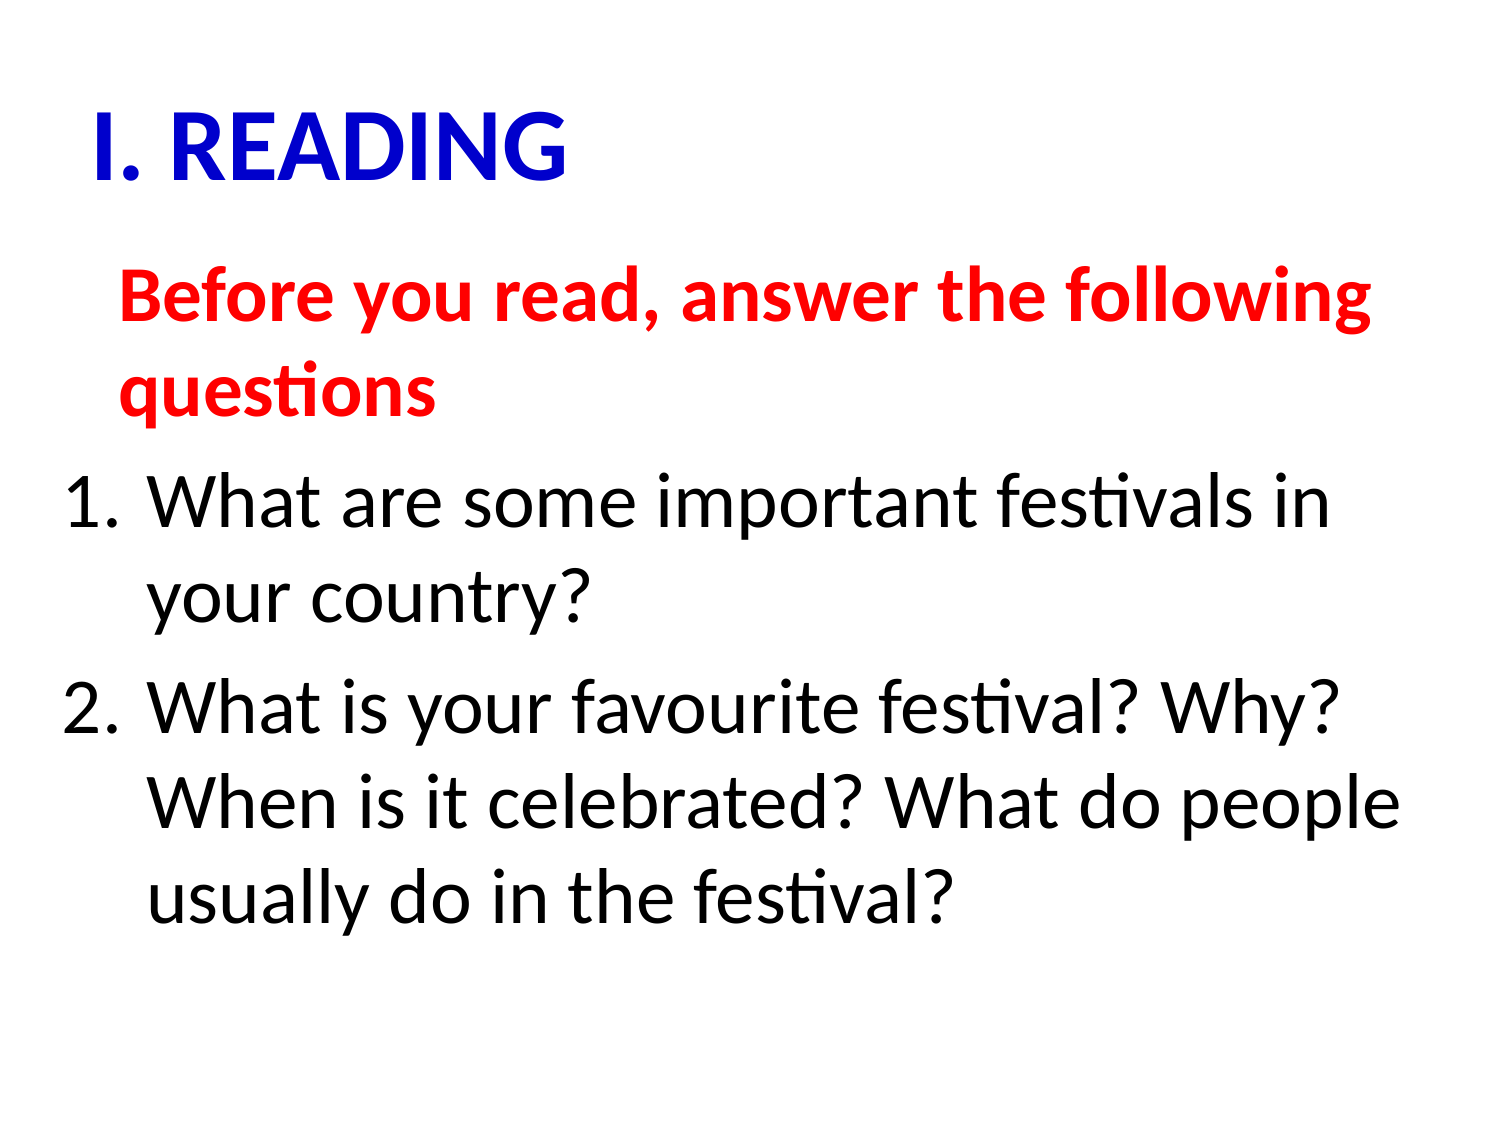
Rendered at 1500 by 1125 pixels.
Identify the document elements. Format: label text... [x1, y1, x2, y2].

list Before you read, answer the following questions What are some important festivals in your country? What is your favourite festival? Why? When is it celebrated? What do people usually do in the festival? [46, 234, 1454, 1079]
title I. READING [75, 45, 1425, 233]
